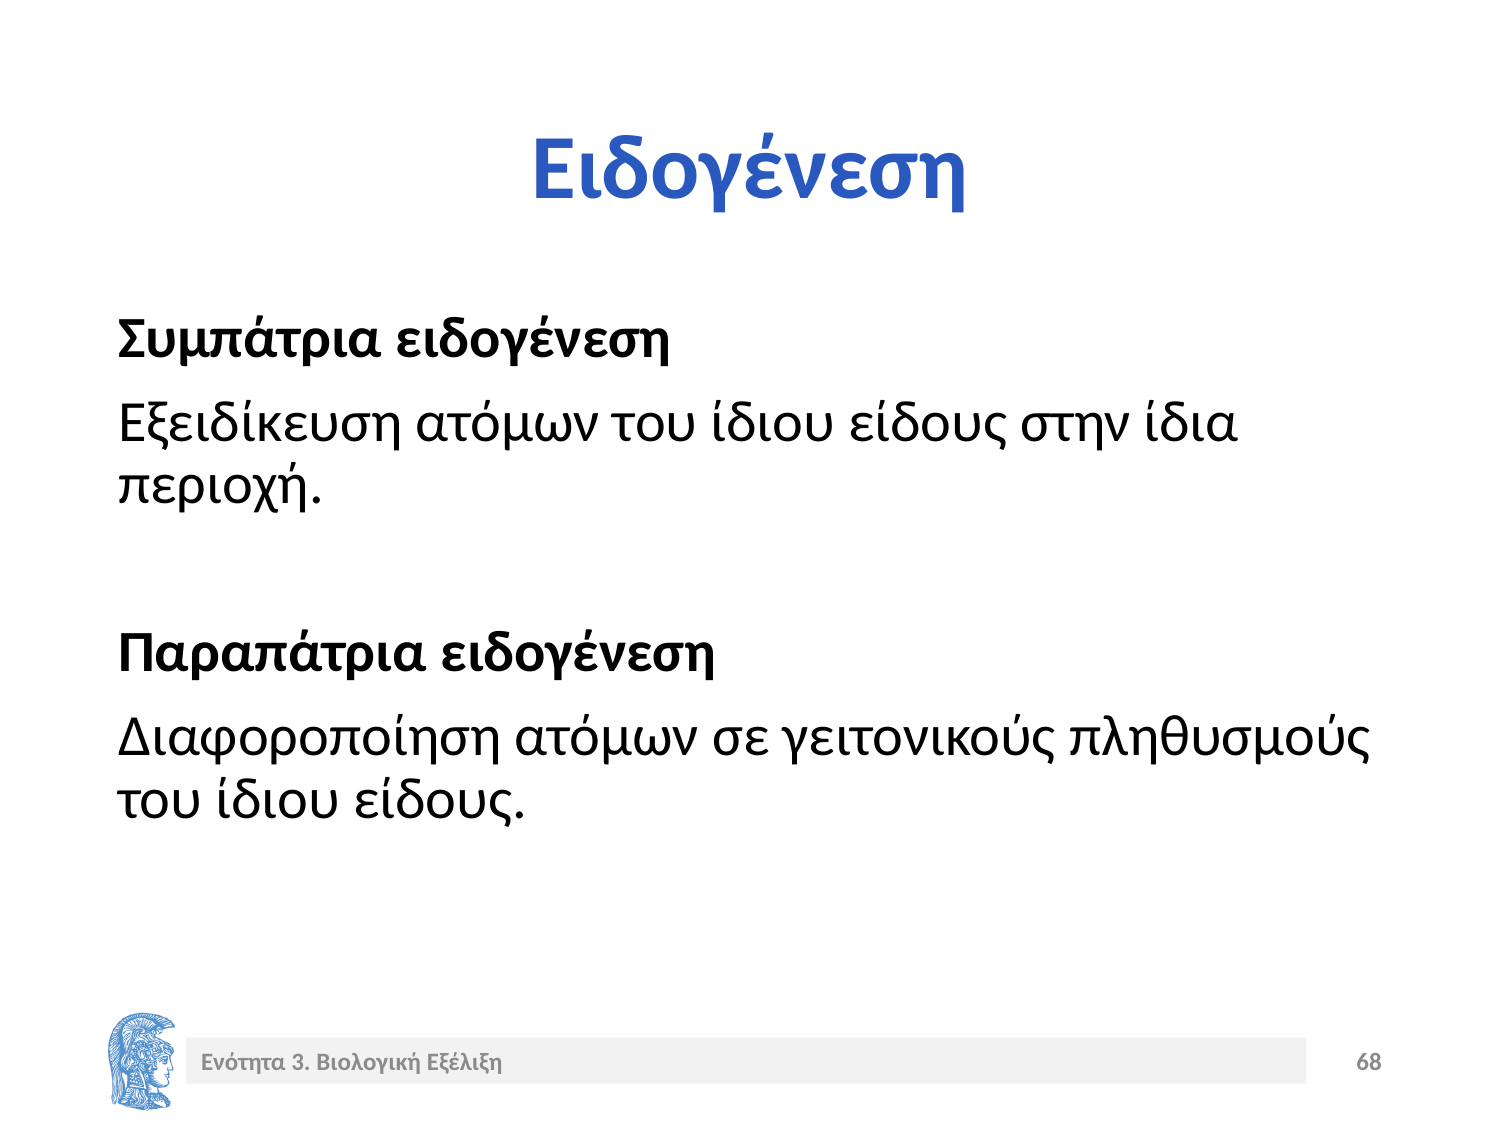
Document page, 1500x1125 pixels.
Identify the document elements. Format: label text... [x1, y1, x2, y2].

slide_number 68 [1306, 1037, 1397, 1084]
footer Ενότητα 3. Βιολογική Εξέλιξη [186, 1037, 1306, 1084]
title Ειδογένεση [103, 59, 1397, 278]
list Συμπάτρια ειδογένεση Εξειδίκευση ατόμων του ίδιου είδους στην ίδια περιοχή. Παραπάτρια ειδογένεση Διαφοροποίηση ατόμων σε γειτονικούς πληθυσμούς του ίδιου είδους. [103, 299, 1397, 1014]
picture [103, 1014, 186, 1114]
